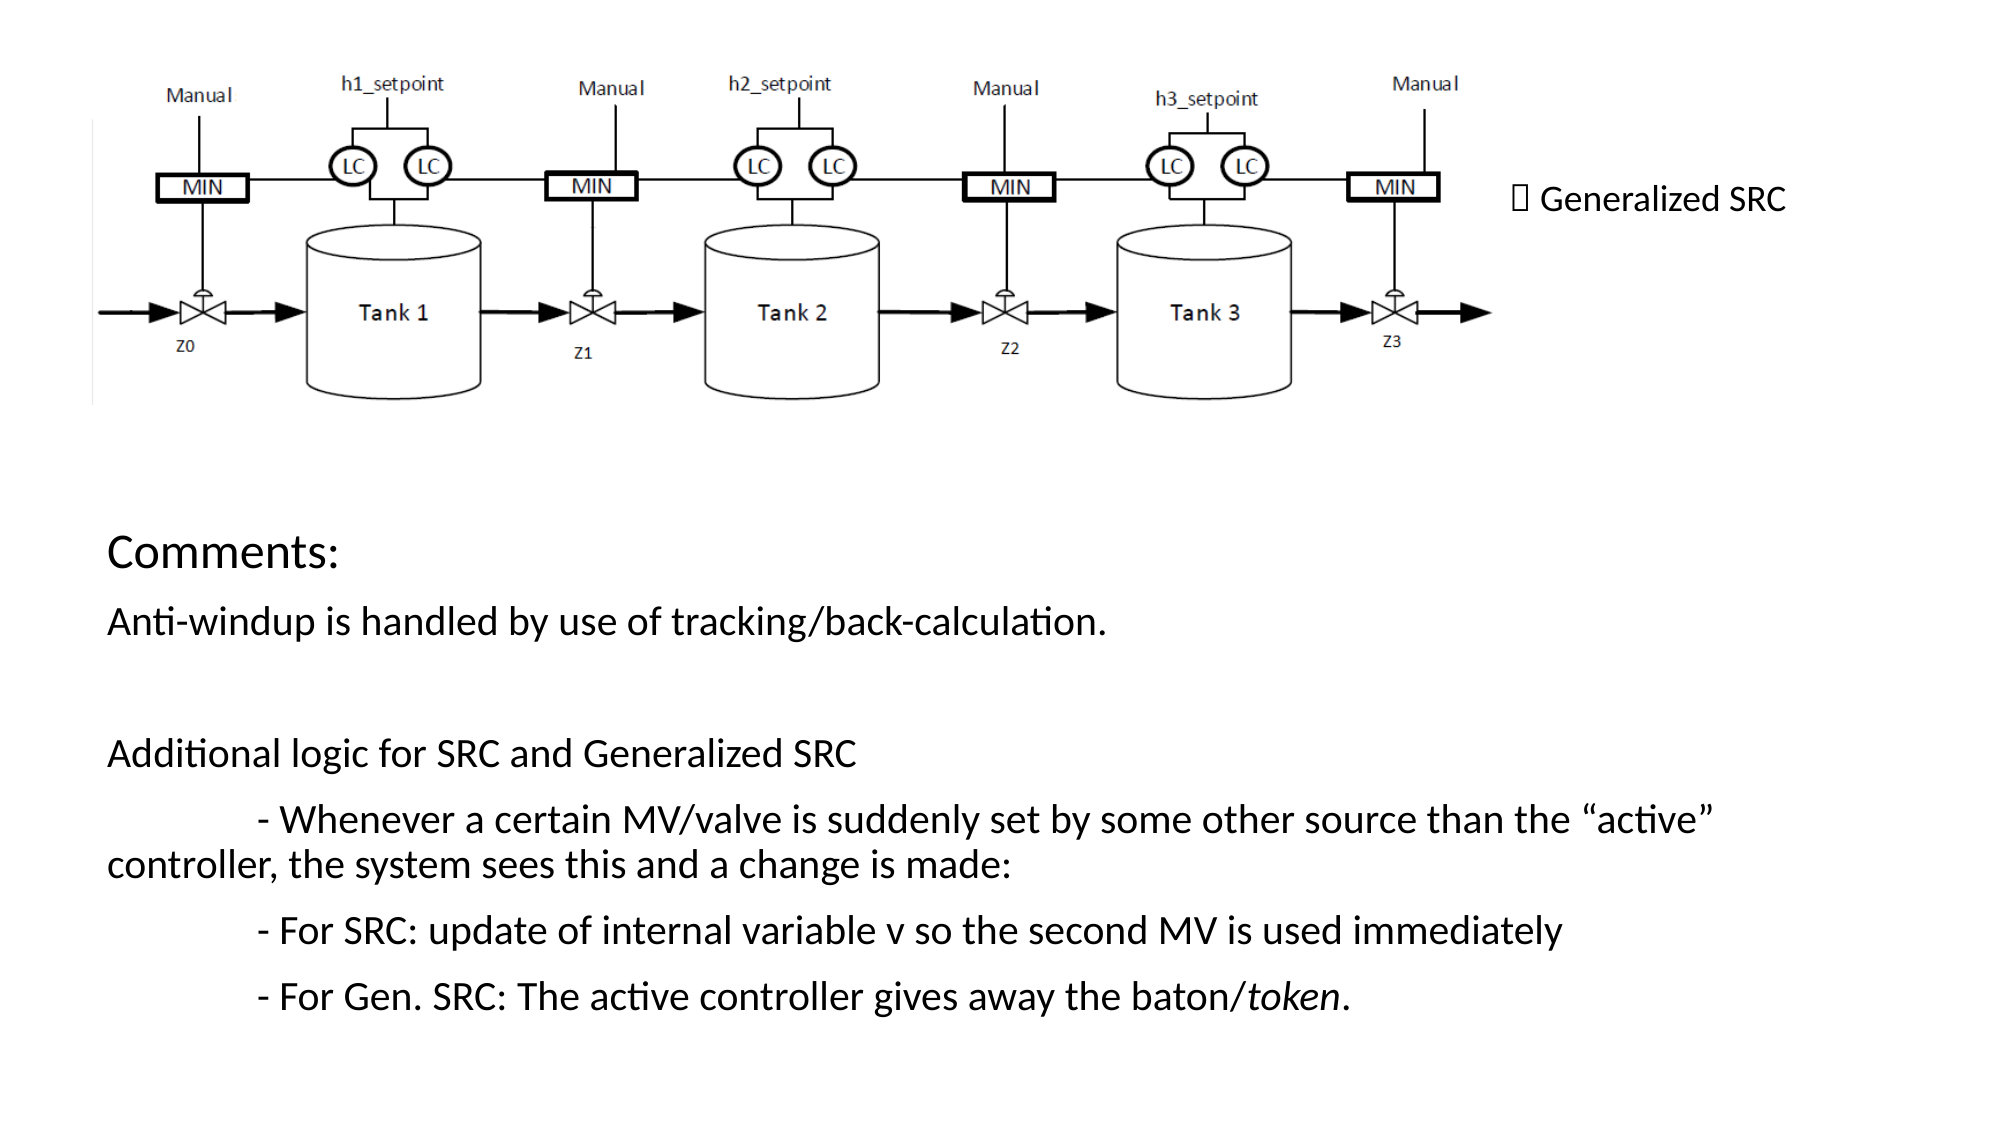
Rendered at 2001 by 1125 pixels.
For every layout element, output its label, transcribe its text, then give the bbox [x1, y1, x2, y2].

picture [92, 64, 1495, 406]
subtitle Comments: Anti-windup is handled by use of tracking/back-calculation. Additional logic for SRC and Generalized SRC - Whenever a certain MV/valve is suddenly set by some other source than the “active” controller, the system sees this and a change is made: - For SRC: update of internal variable v so the second MV is used immediately - For Gen. SRC: The active controller gives away the baton/token. [92, 517, 1887, 1072]
text_box  Generalized SRC [1495, 166, 1858, 227]
